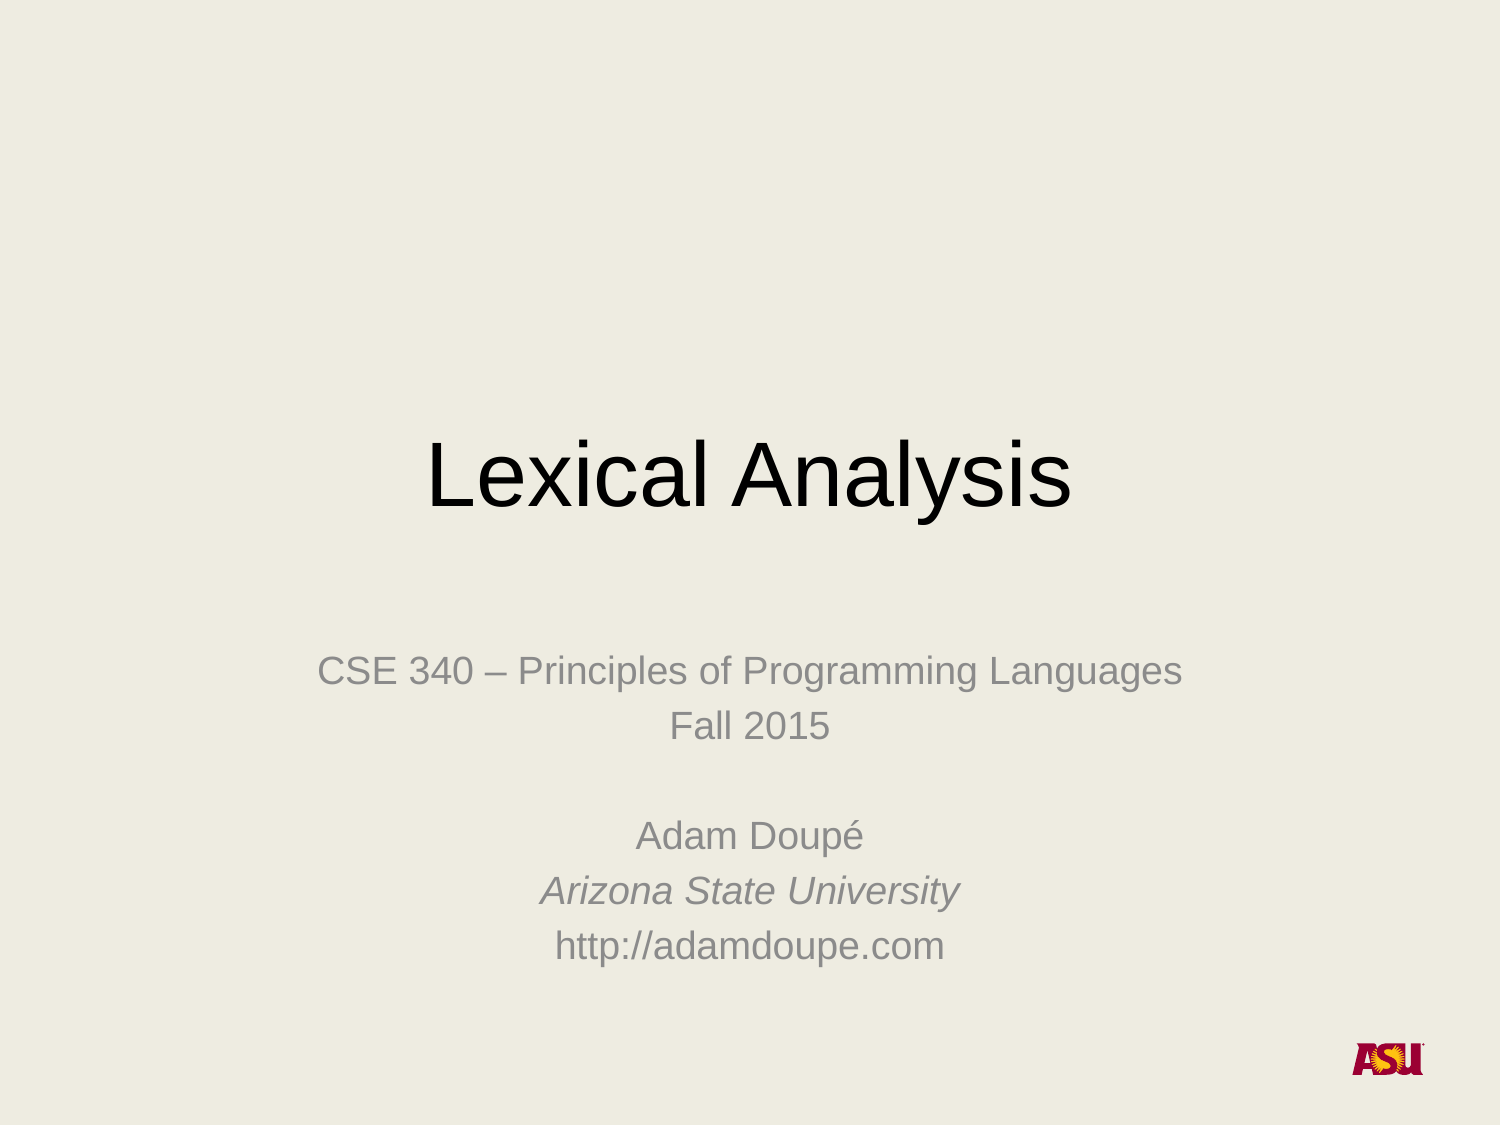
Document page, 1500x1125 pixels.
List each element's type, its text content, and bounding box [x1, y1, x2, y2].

title Lexical Analysis [112, 349, 1388, 591]
subtitle CSE 340 – Principles of Programming Languages Fall 2015 Adam Doupé Arizona State University http://adamdoupe.com [225, 637, 1275, 976]
